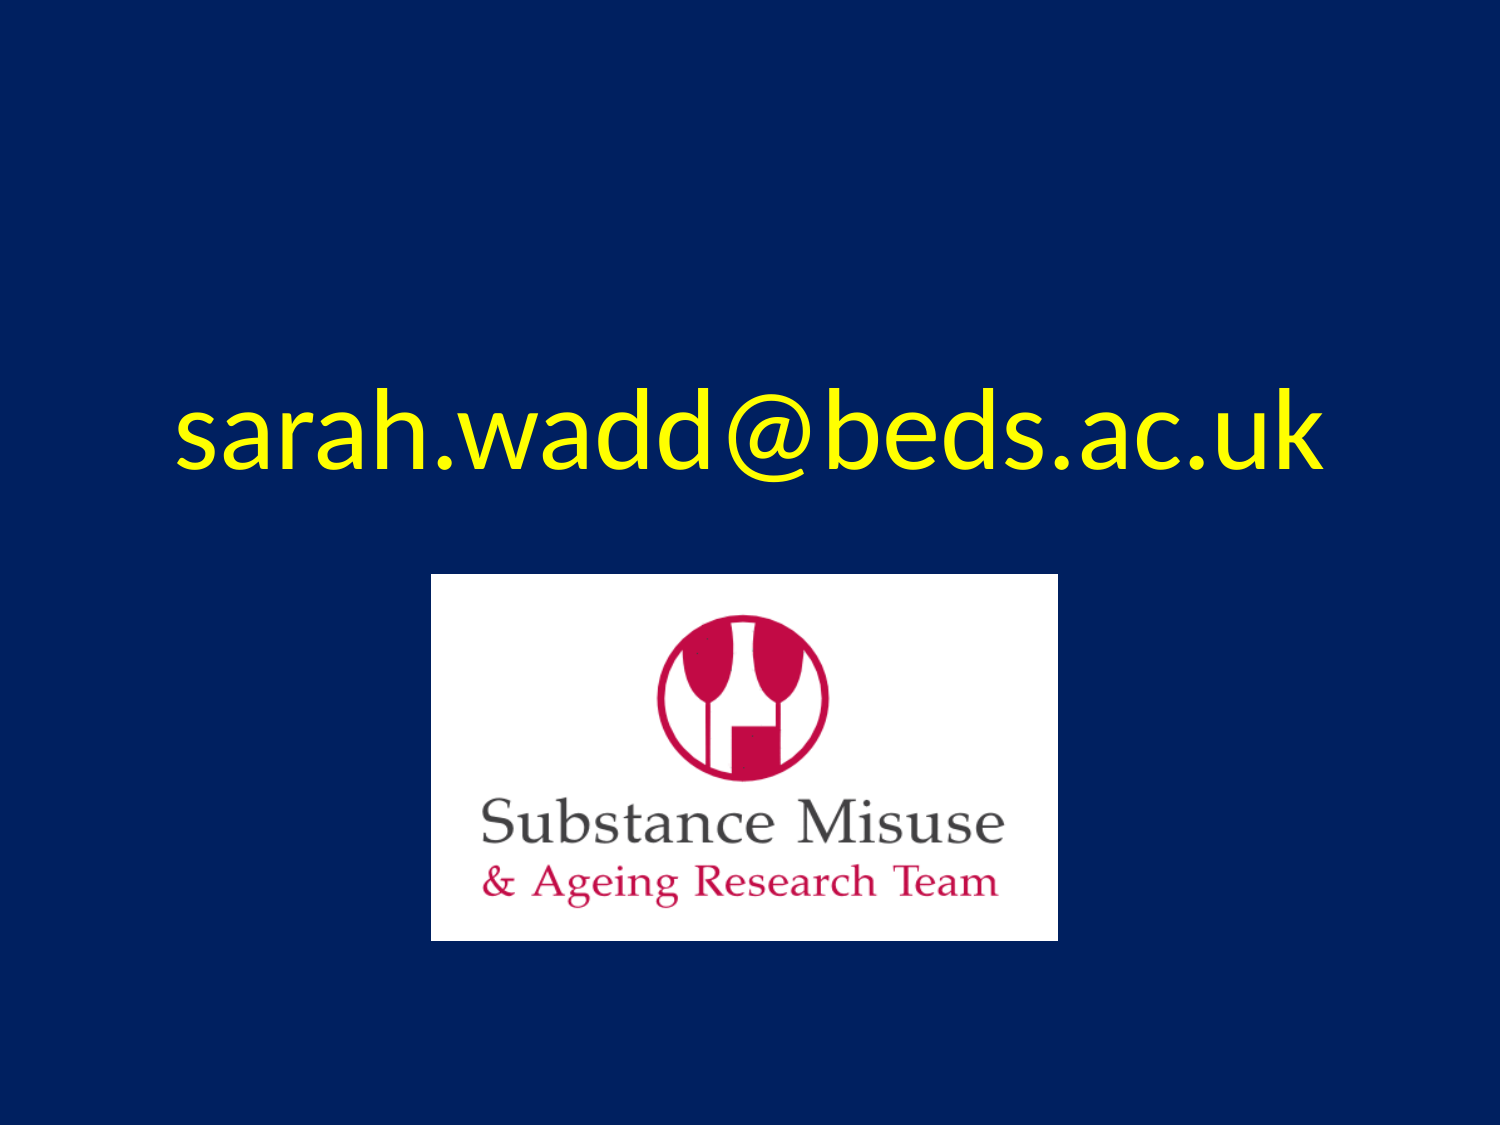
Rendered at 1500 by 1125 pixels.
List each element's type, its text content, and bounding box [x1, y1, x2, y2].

picture [430, 574, 1058, 941]
title sarah.wadd@beds.ac.uk [0, 351, 1500, 494]
